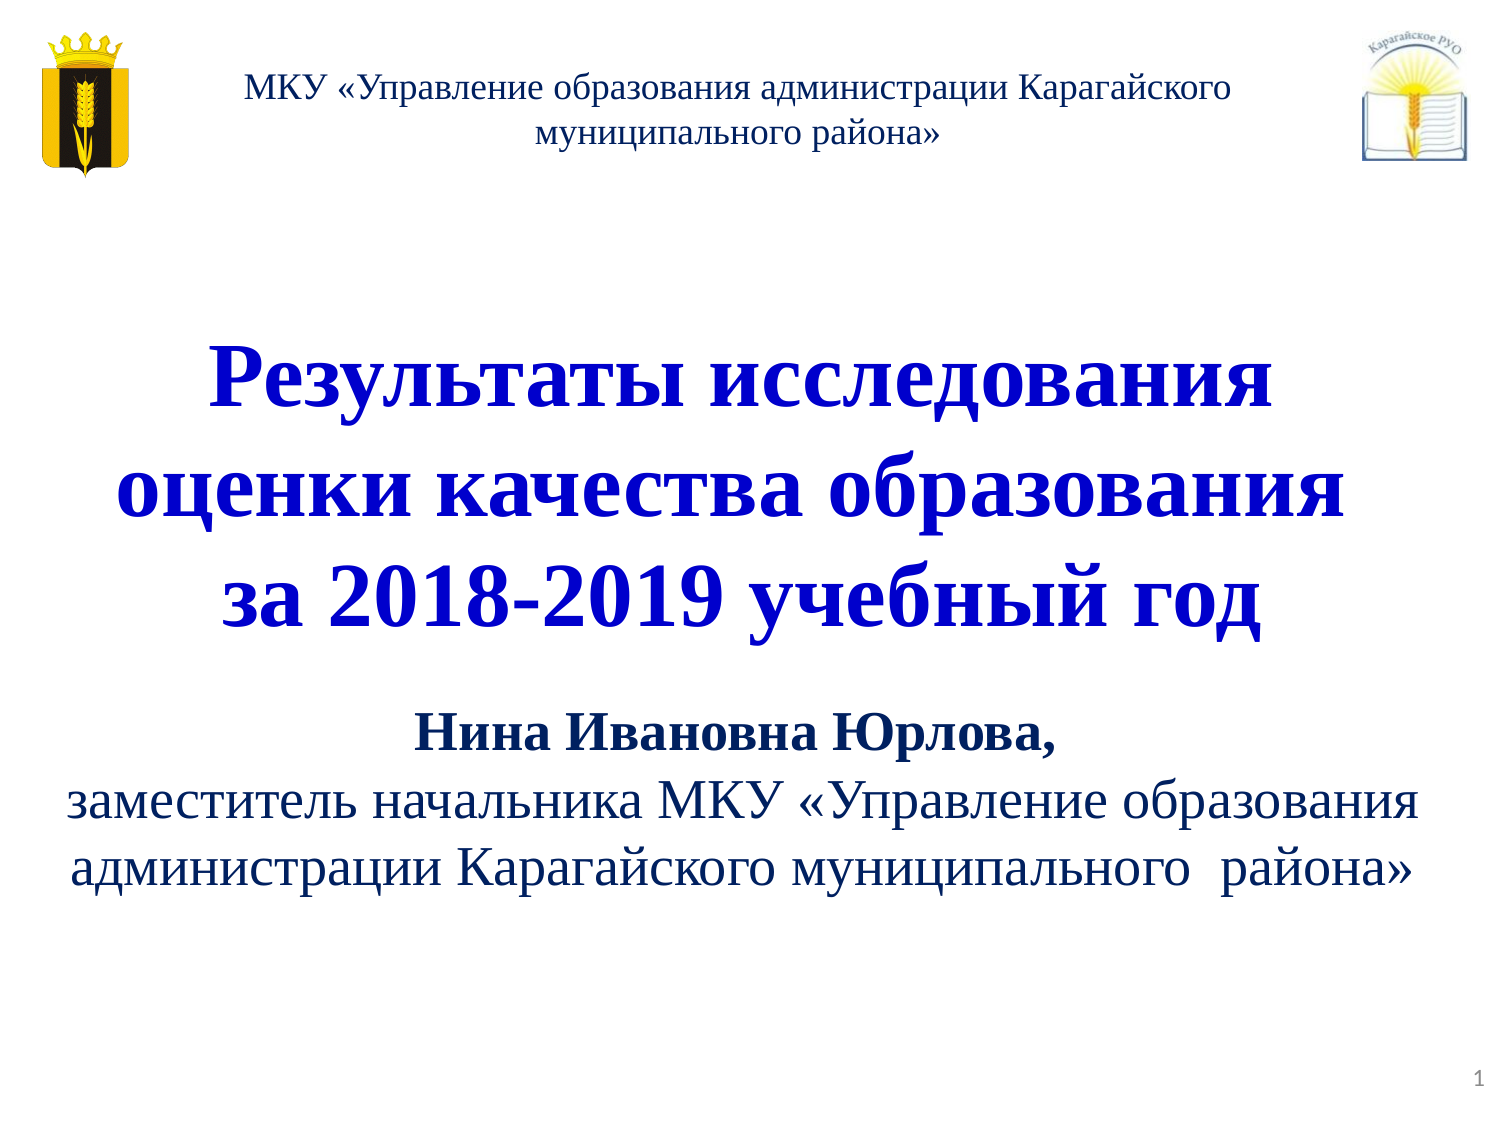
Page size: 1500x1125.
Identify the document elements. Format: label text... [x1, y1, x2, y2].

slide_number 1 [1149, 1046, 1500, 1107]
picture [40, 30, 132, 180]
title Результаты исследования оценки качества образования за 2018-2019 учебный год Нина Ивановна Юрлова, заместитель начальника МКУ «Управление образования администрации Карагайского муниципального района» [15, 298, 1471, 1024]
text_box МКУ «Управление образования администрации Карагайского муниципального района» [159, 54, 1317, 160]
picture [1362, 30, 1471, 161]
